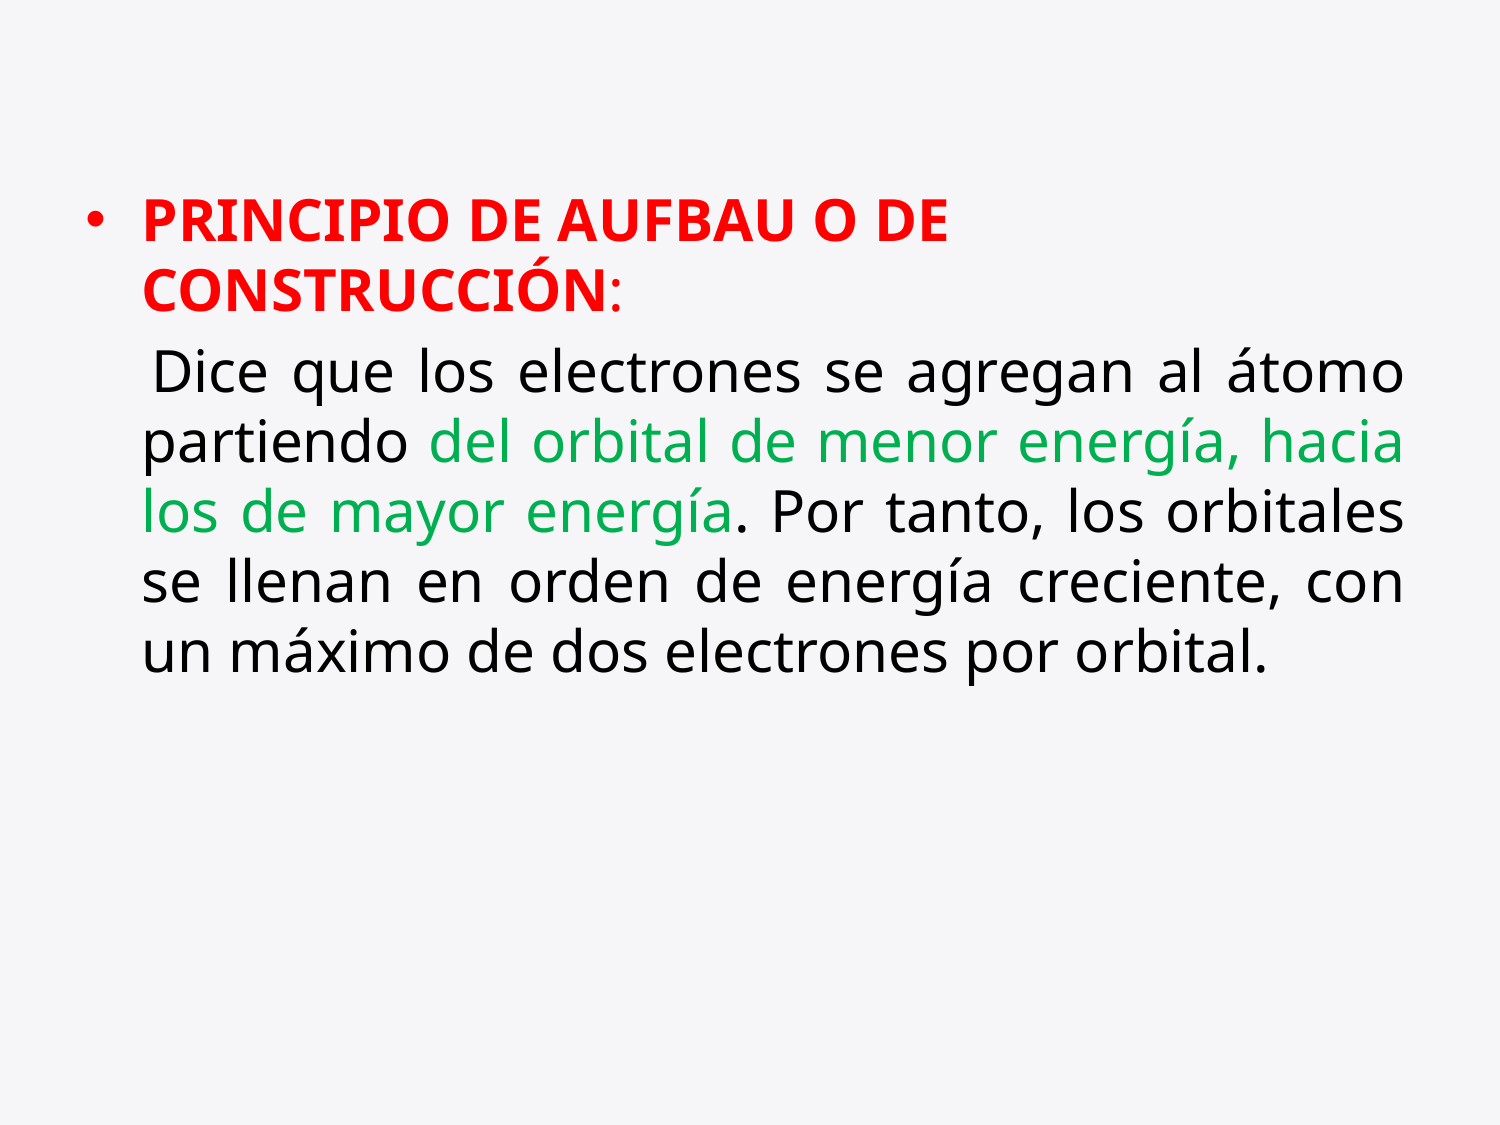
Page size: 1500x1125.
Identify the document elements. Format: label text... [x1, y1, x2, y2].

list PRINCIPIO DE AUFBAU O DE CONSTRUCCIÓN: Dice que los electrones se agregan al átomo partiendo del orbital de menor energía, hacia los de mayor energía. Por tanto, los orbitales se llenan en orden de energía creciente, con un máximo de dos electrones por orbital. [70, 175, 1421, 906]
